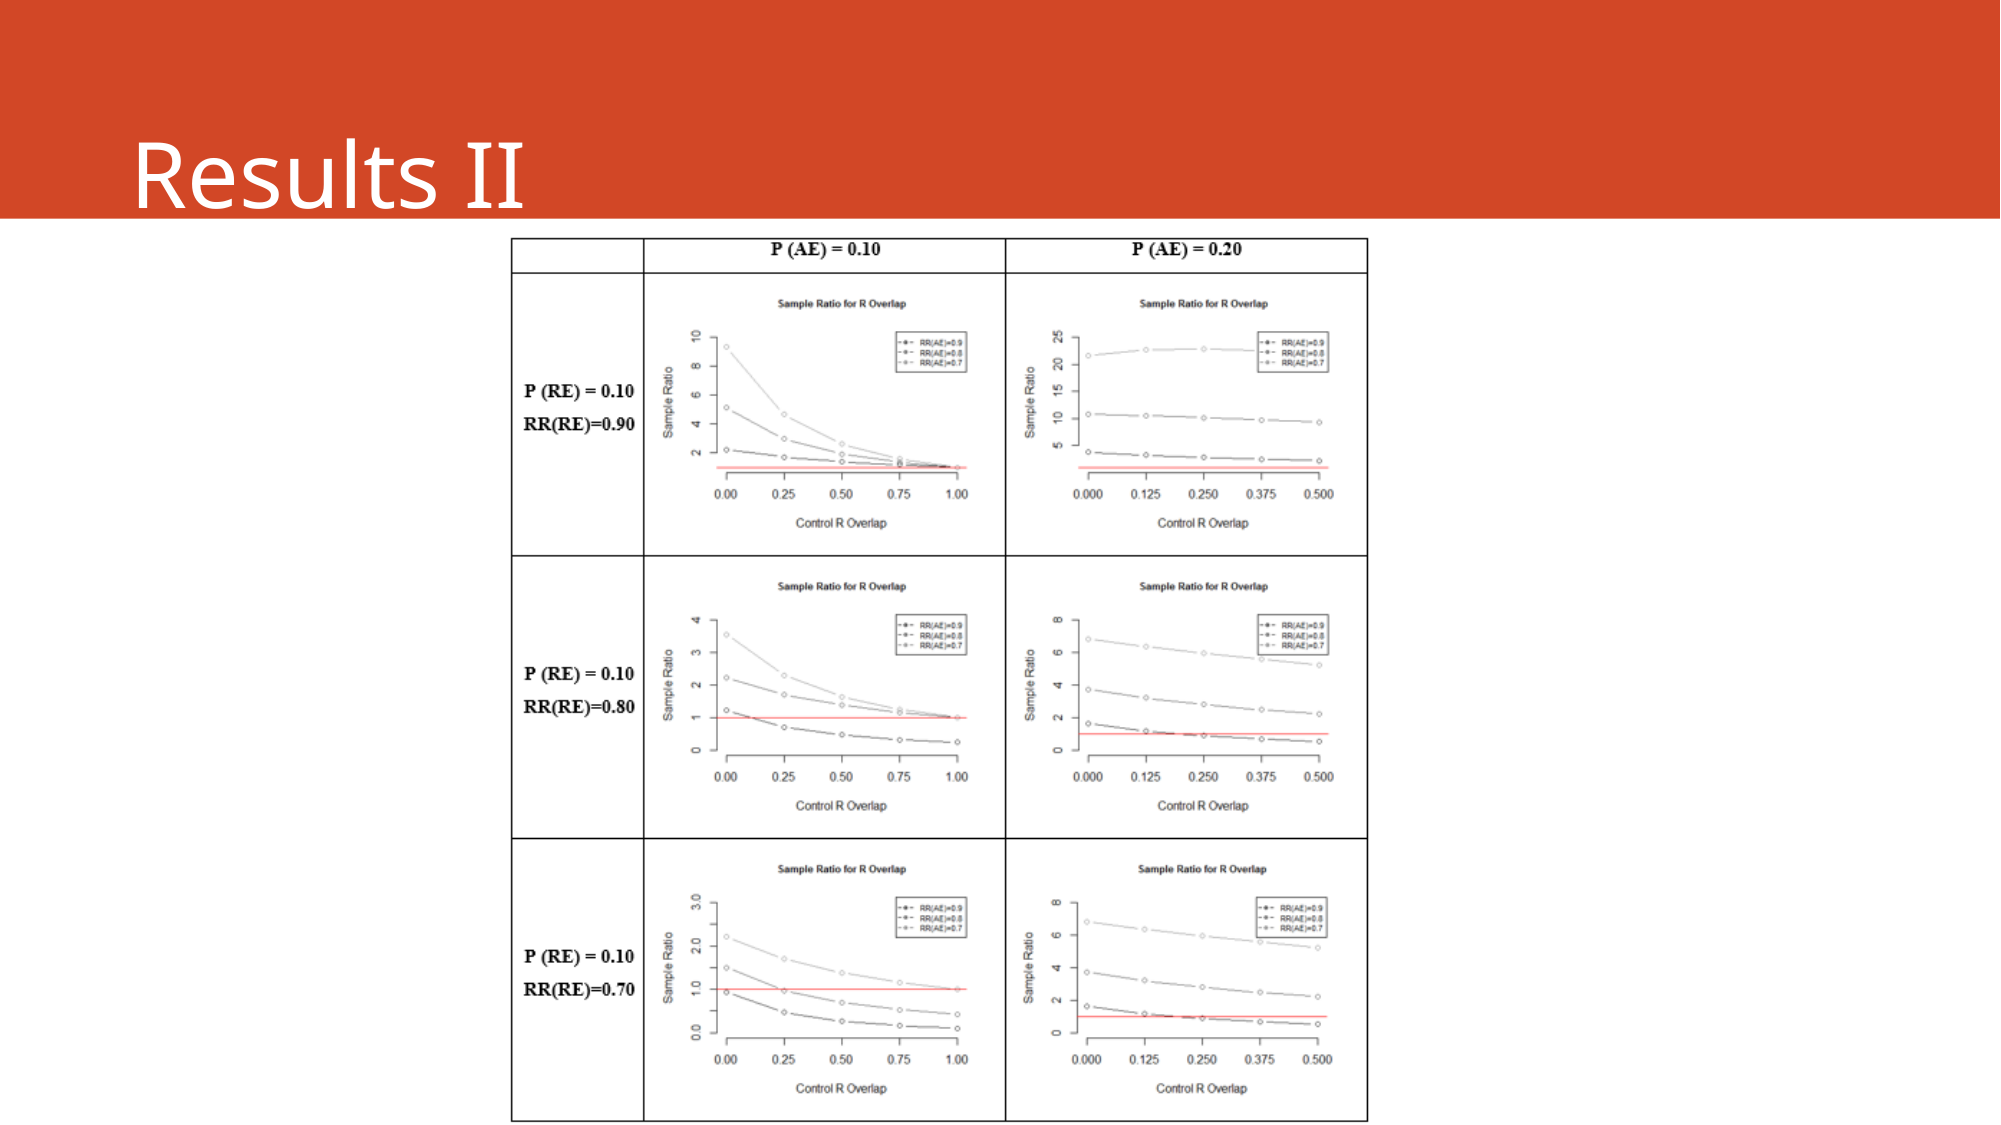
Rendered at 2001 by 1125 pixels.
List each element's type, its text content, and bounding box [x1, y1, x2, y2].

title Results II [115, 70, 1841, 289]
picture [504, 231, 1377, 1125]
